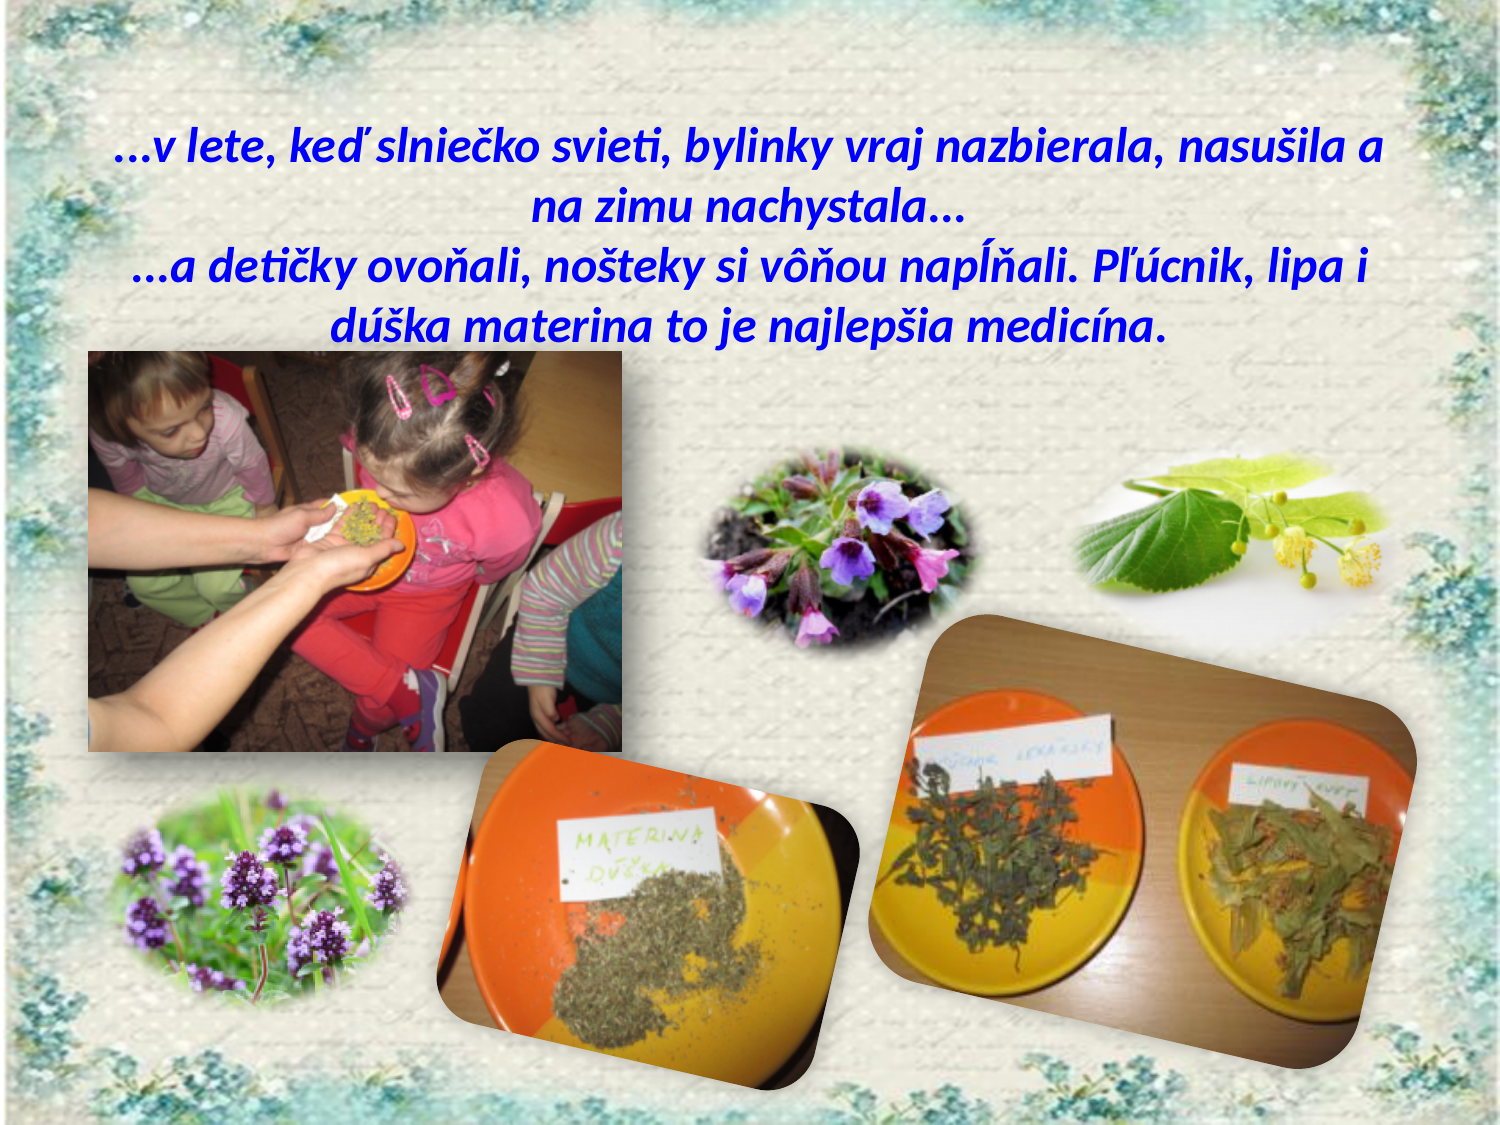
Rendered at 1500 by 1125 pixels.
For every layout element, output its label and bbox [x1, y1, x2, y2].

picture [454, 768, 842, 1061]
list [3, 0, 1500, 1125]
picture [685, 431, 1417, 1031]
picture [88, 351, 622, 752]
picture [88, 768, 424, 1021]
